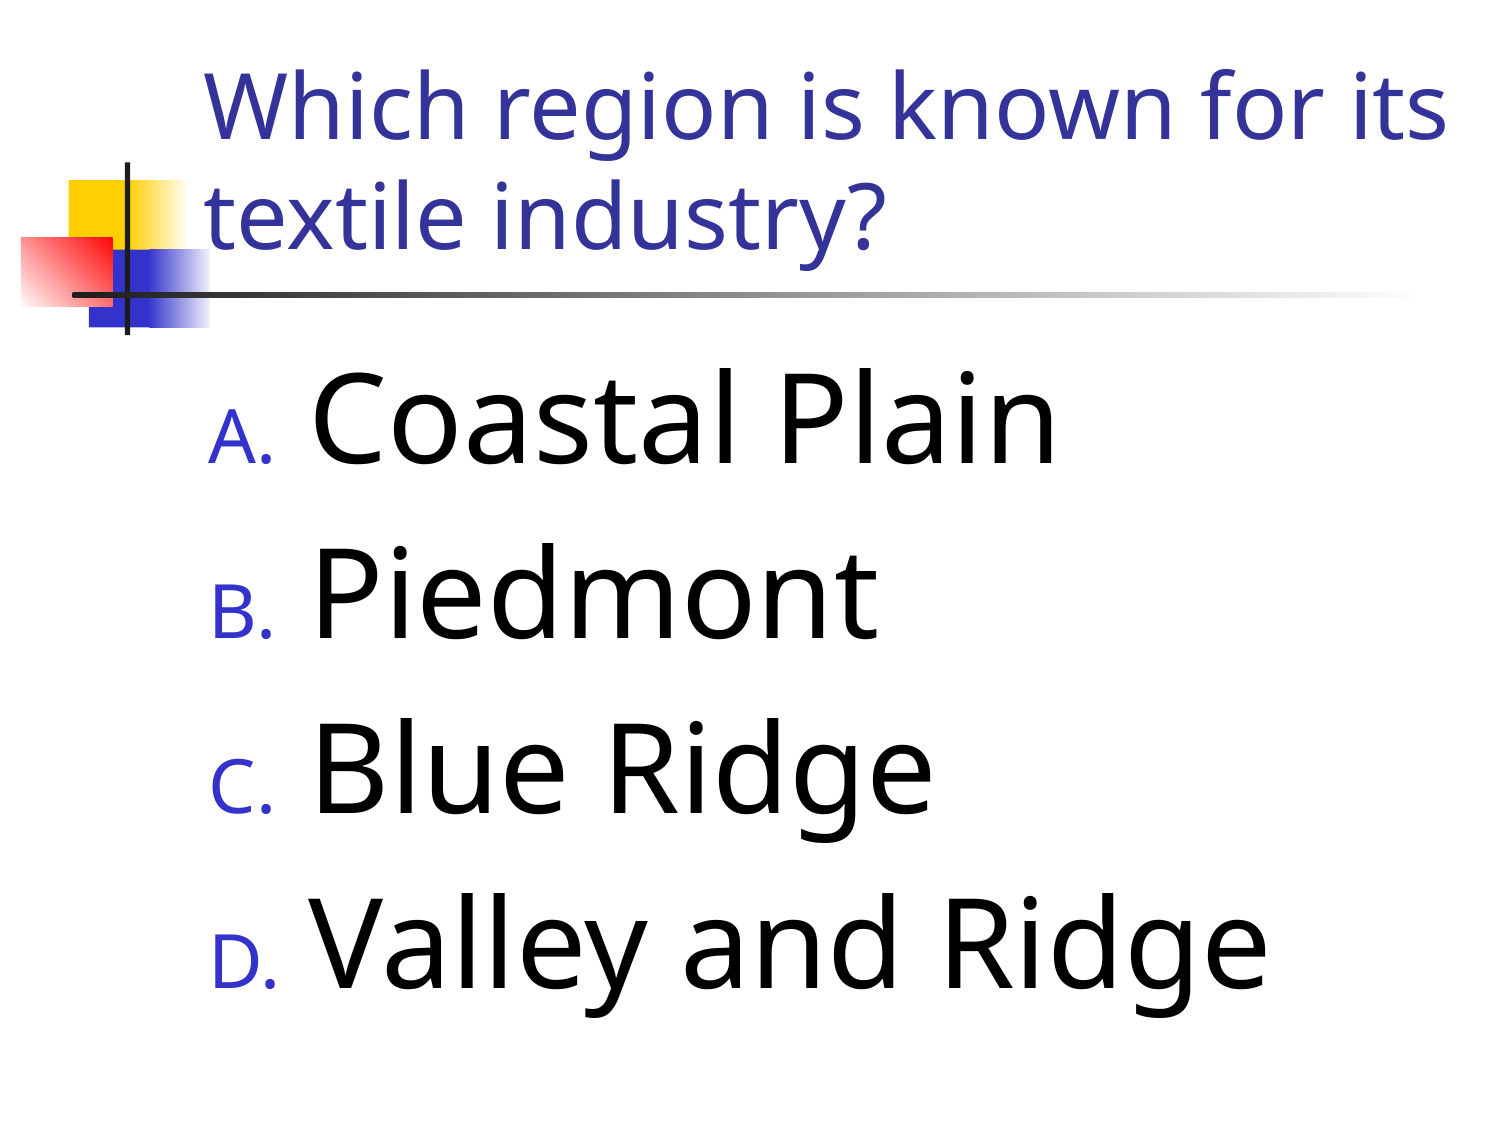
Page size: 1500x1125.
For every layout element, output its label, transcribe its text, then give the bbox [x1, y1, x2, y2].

title Which region is known for its textile industry? [188, 34, 1468, 276]
list Coastal Plain Piedmont Blue Ridge Valley and Ridge [193, 330, 1470, 1007]
